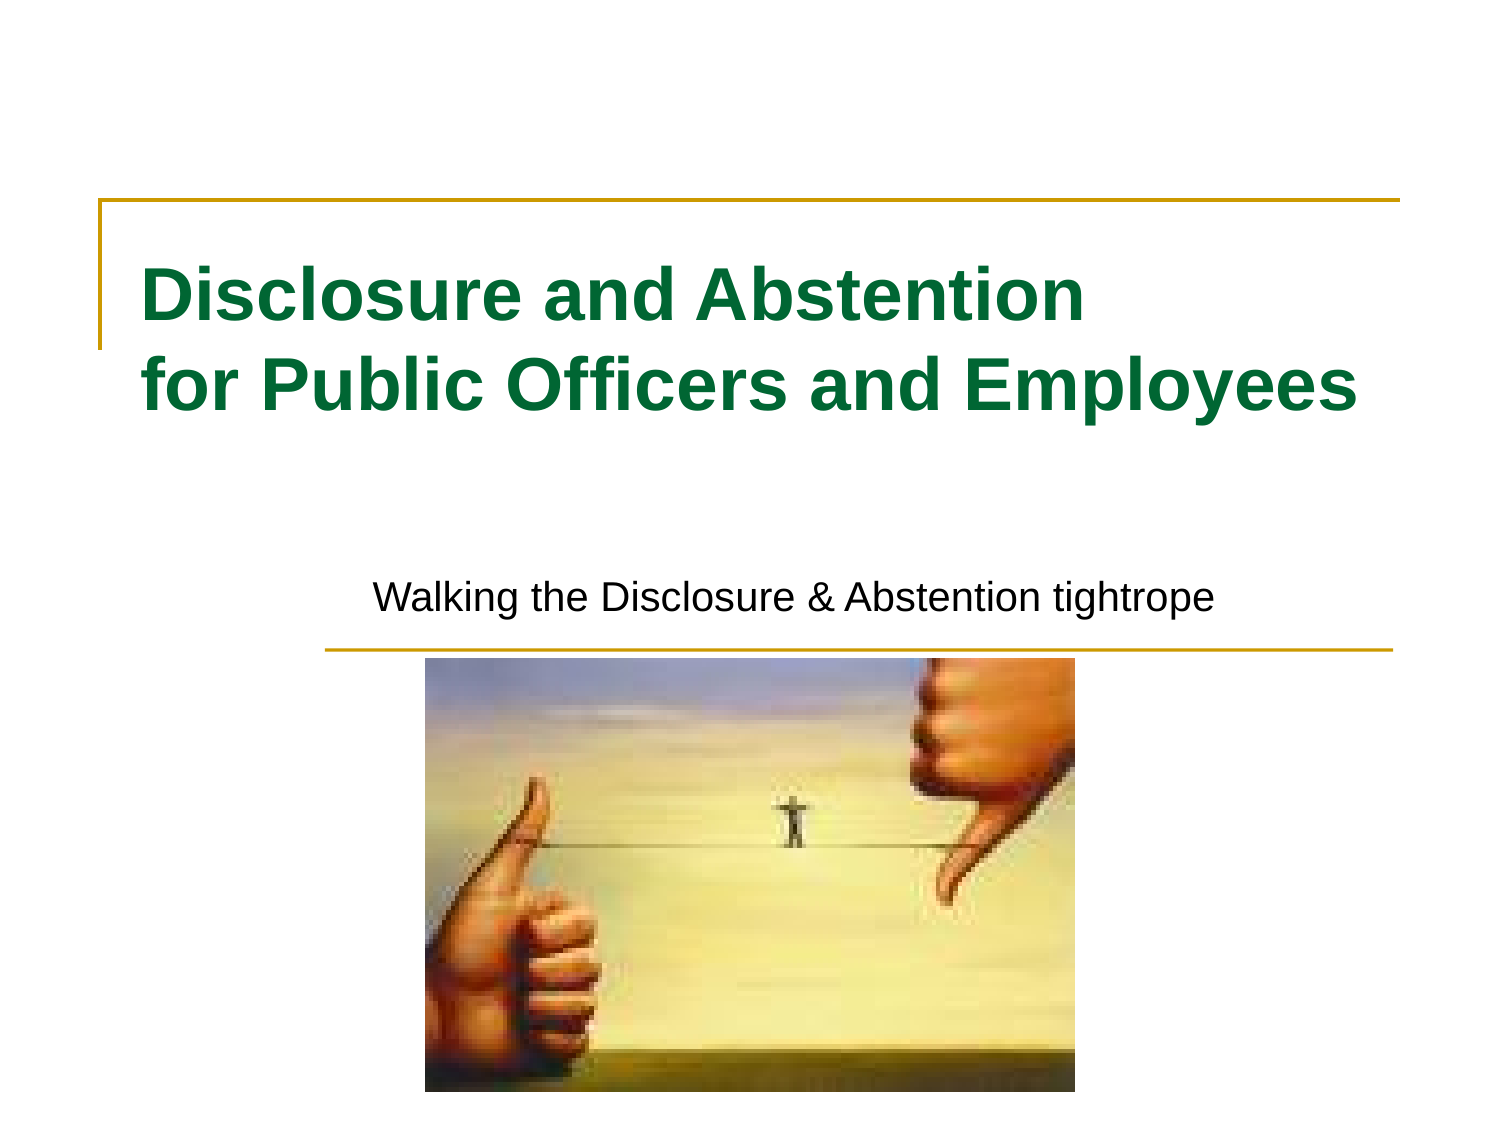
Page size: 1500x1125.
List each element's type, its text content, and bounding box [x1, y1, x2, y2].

title Disclosure and Abstention for Public Officers and Employees [124, 237, 1438, 488]
picture [424, 658, 1076, 1092]
subtitle Walking the Disclosure & Abstention tightrope [212, 562, 1388, 1026]
